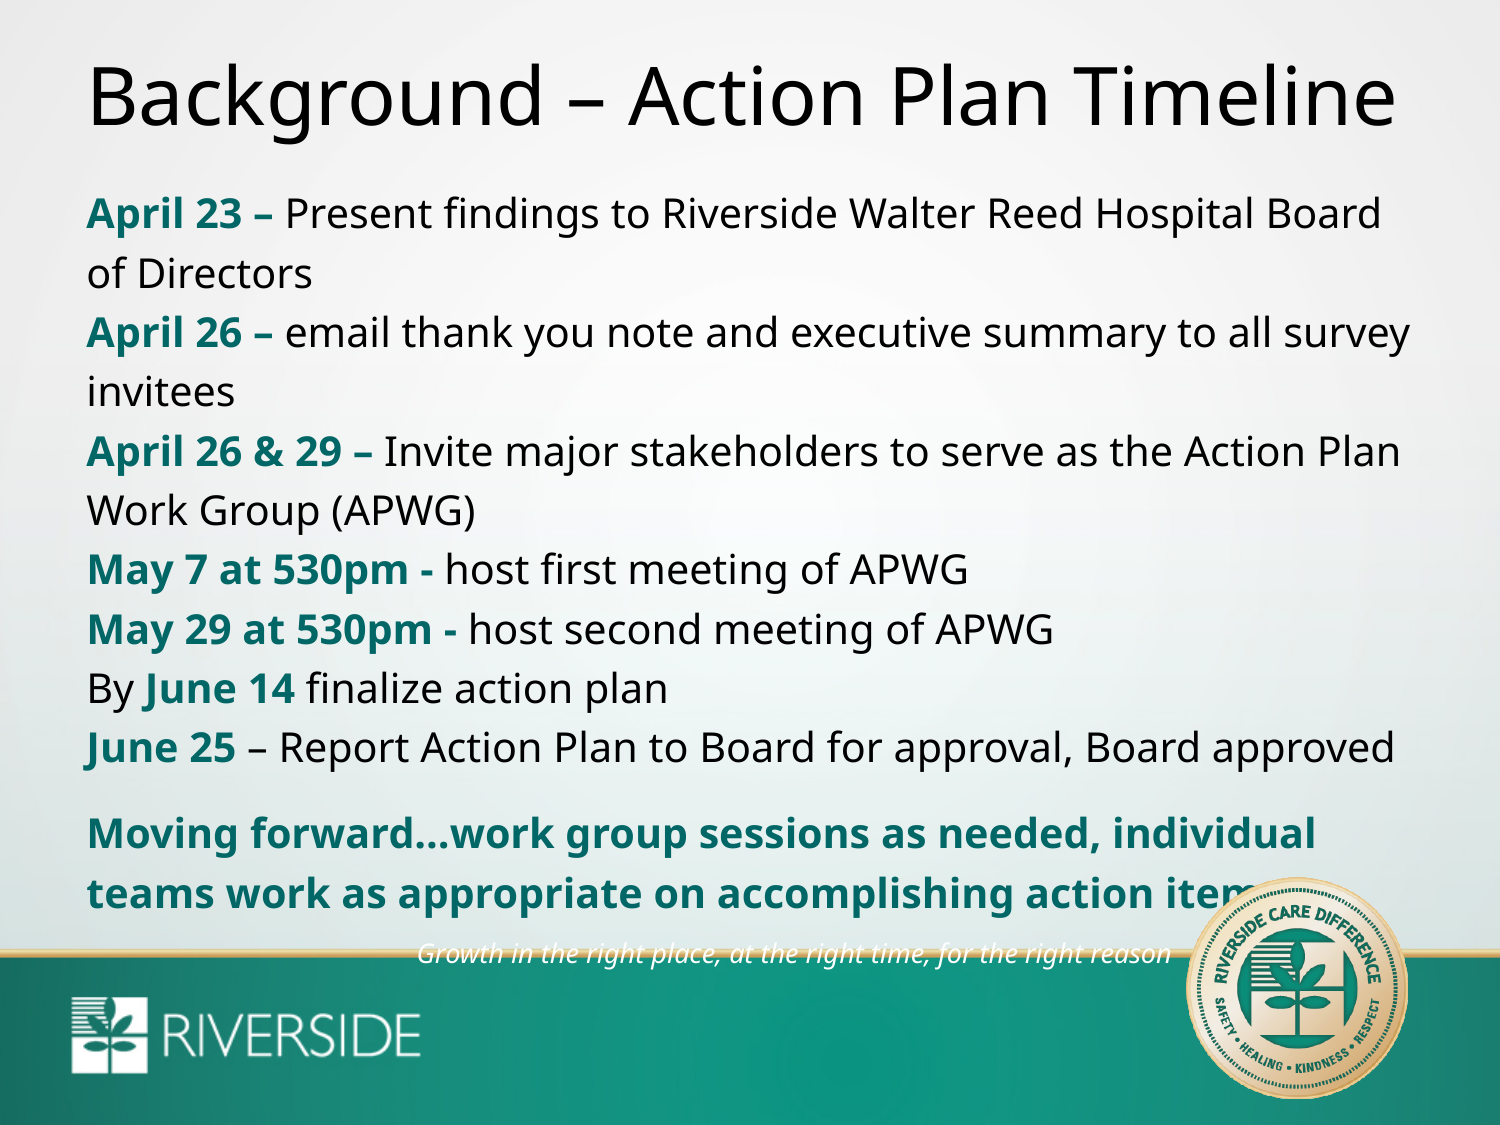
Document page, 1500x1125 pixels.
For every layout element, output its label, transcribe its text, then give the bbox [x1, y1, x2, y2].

subtitle April 23 – Present findings to Riverside Walter Reed Hospital Board of Directors April 26 – email thank you note and executive summary to all survey invitees April 26 & 29 – Invite major stakeholders to serve as the Action Plan Work Group (APWG) May 7 at 530pm - host first meeting of APWG May 29 at 530pm - host second meeting of APWG By June 14 finalize action plan June 25 – Report Action Plan to Board for approval, Board approved Moving forward…work group sessions as needed, individual teams work as appropriate on accomplishing action items [71, 170, 1428, 930]
text_box Growth in the right place, at the right time, for the right reason [0, 929, 1186, 977]
picture [0, 0, 1500, 1125]
title Background – Action Plan Timeline [71, 38, 1429, 150]
